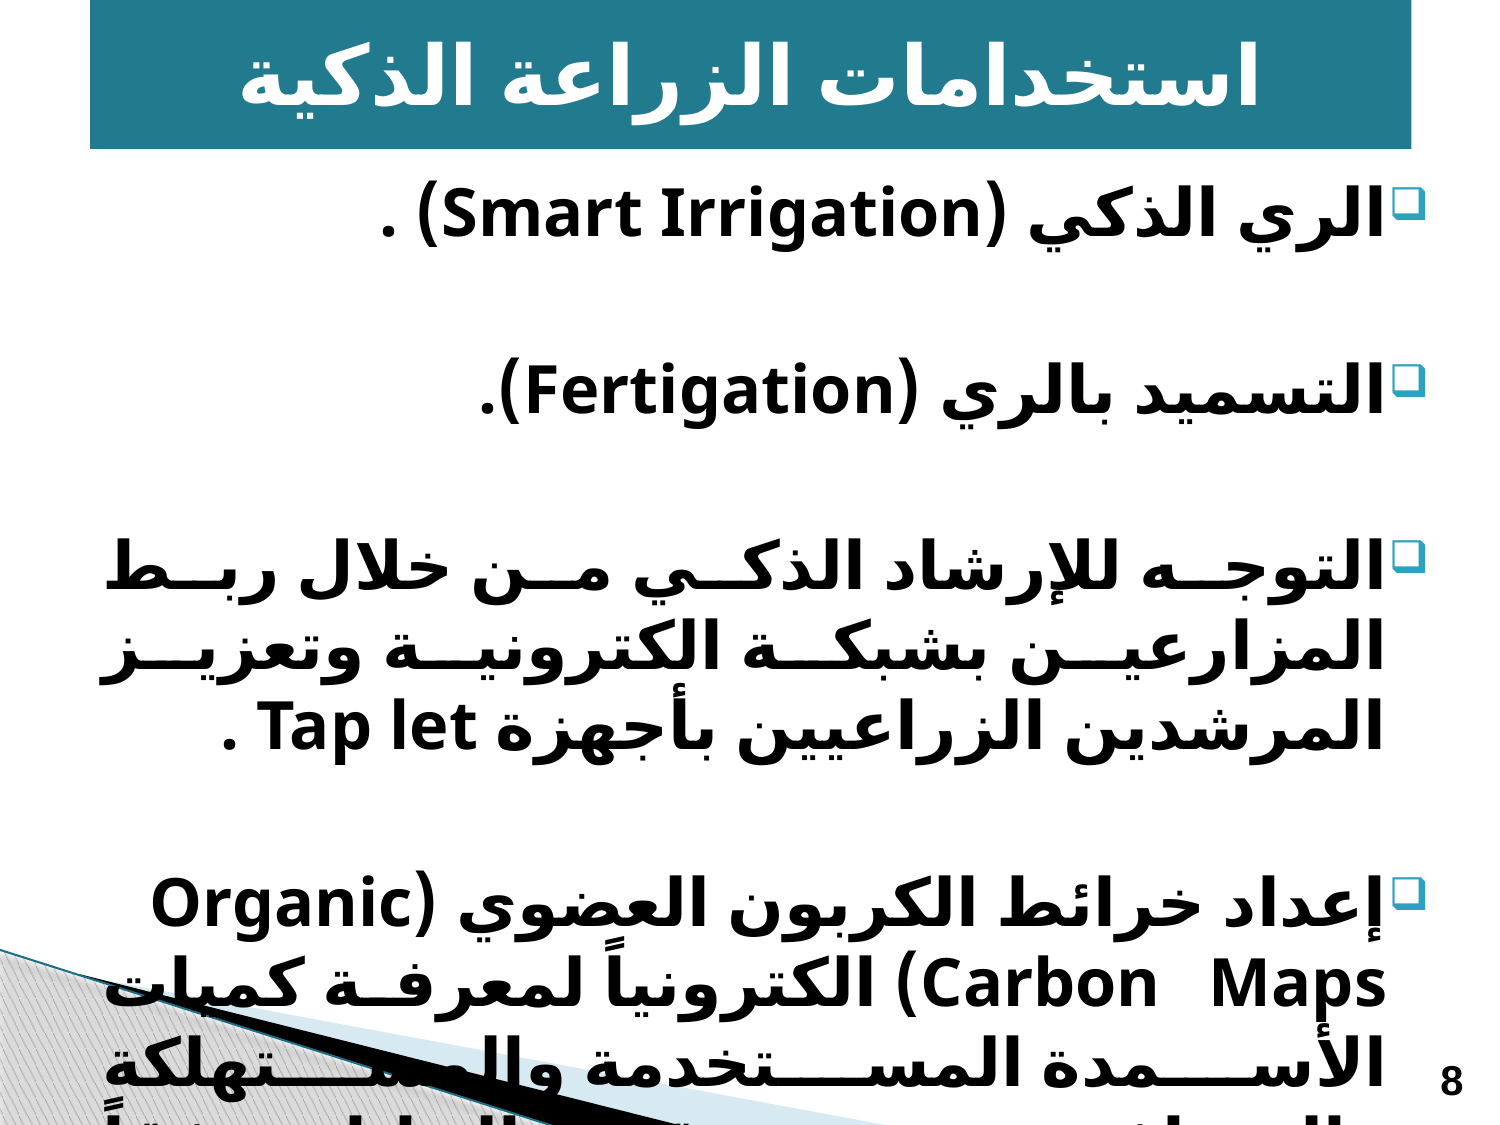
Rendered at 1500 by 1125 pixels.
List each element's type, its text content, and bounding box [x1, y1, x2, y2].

slide_number 8 [1418, 1051, 1479, 1112]
text_box استخدامات الزراعة الذكية [90, 0, 1412, 149]
list الري الذكي (Smart Irrigation) . التسميد بالري (Fertigation). التوجه للإرشاد الذكي من خلال ربط المزارعين بشبكة الكترونية وتعزيز المرشدين الزراعيين بأجهزة Tap let . إعداد خرائط الكربون العضوي (Organic Carbon Maps) الكترونياً لمعرفة كميات الأسمدة المستخدمة والمستهلكة والمضافة من متبقيات النباتات وفقاً لFAO Model . [87, 162, 1463, 1094]
